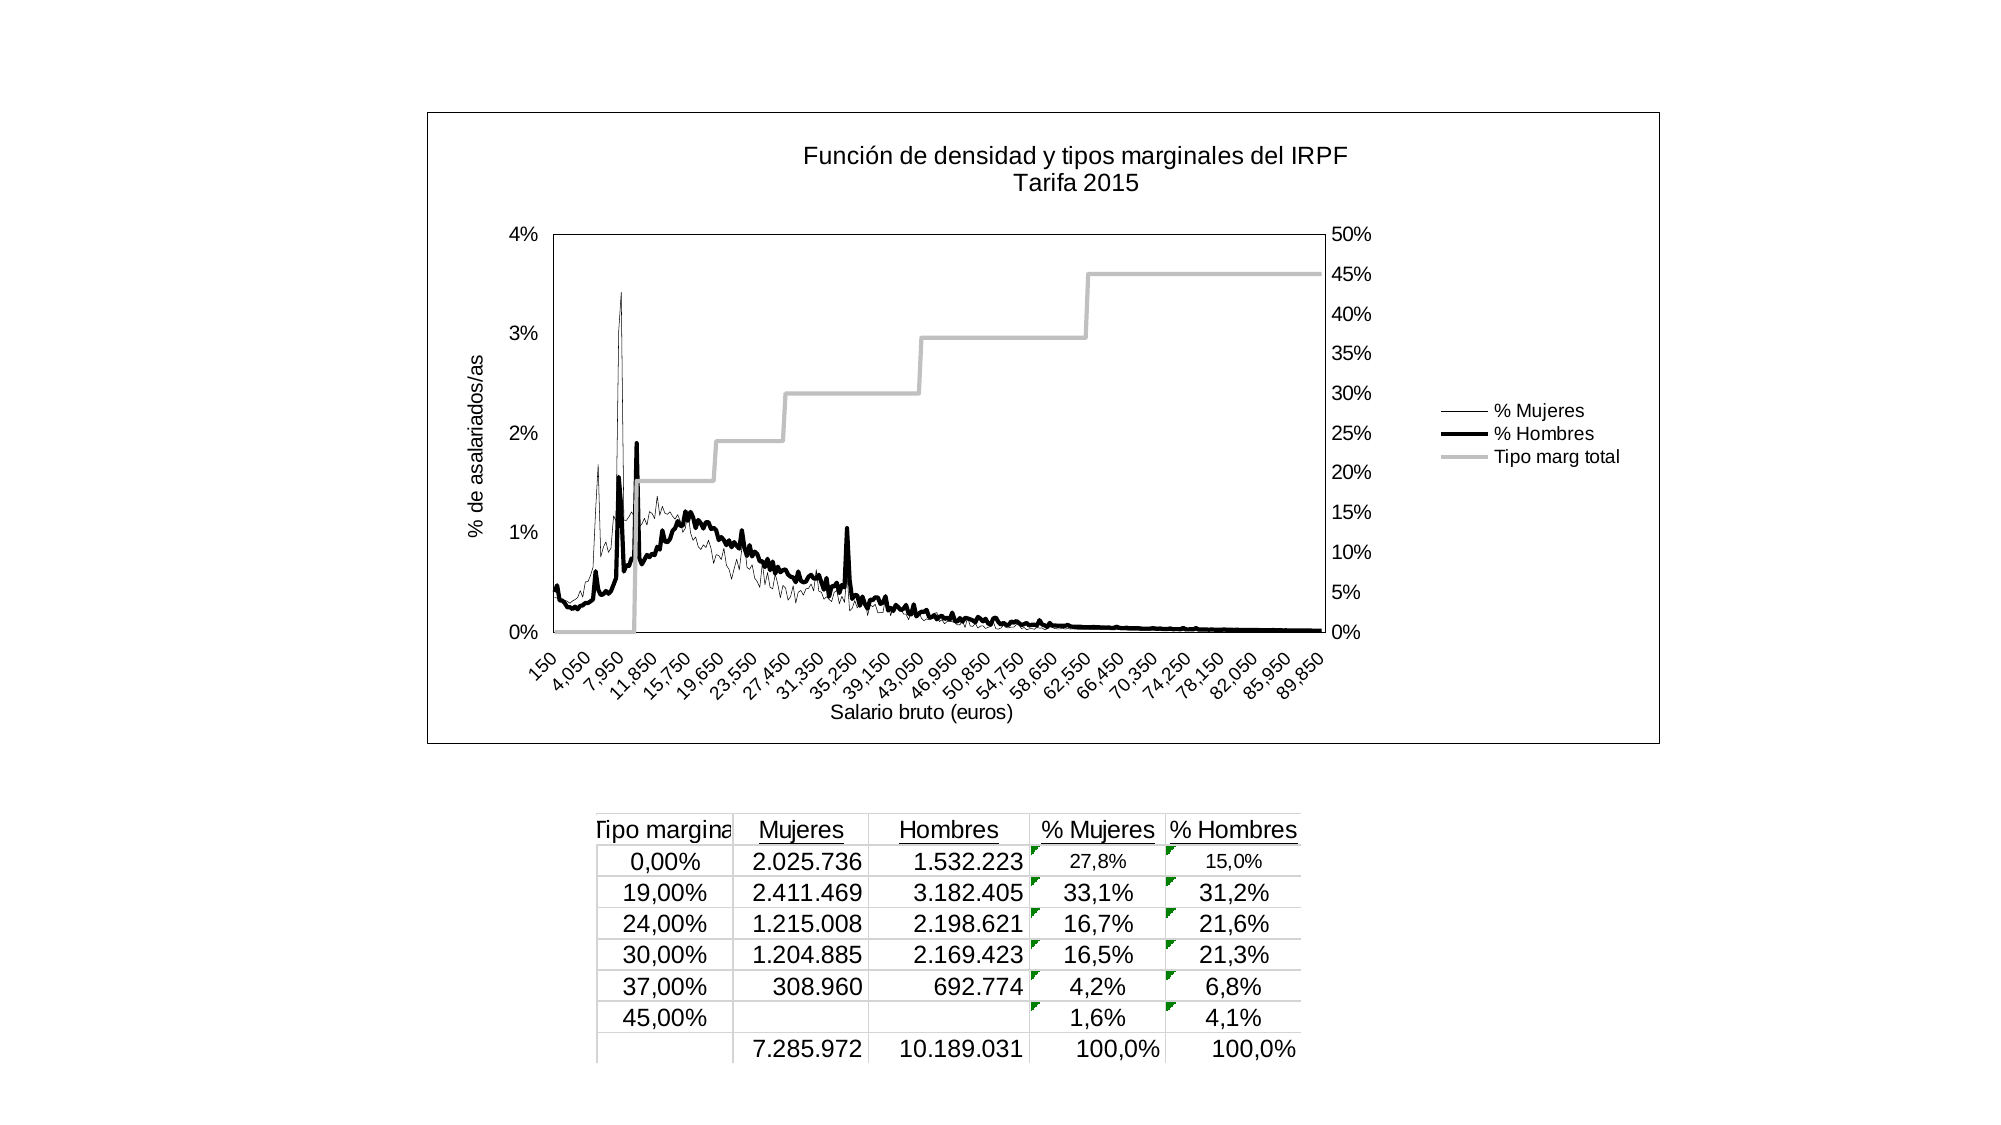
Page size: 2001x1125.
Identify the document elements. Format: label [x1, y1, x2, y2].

chart [426, 112, 1660, 744]
picture [596, 812, 1304, 1067]
